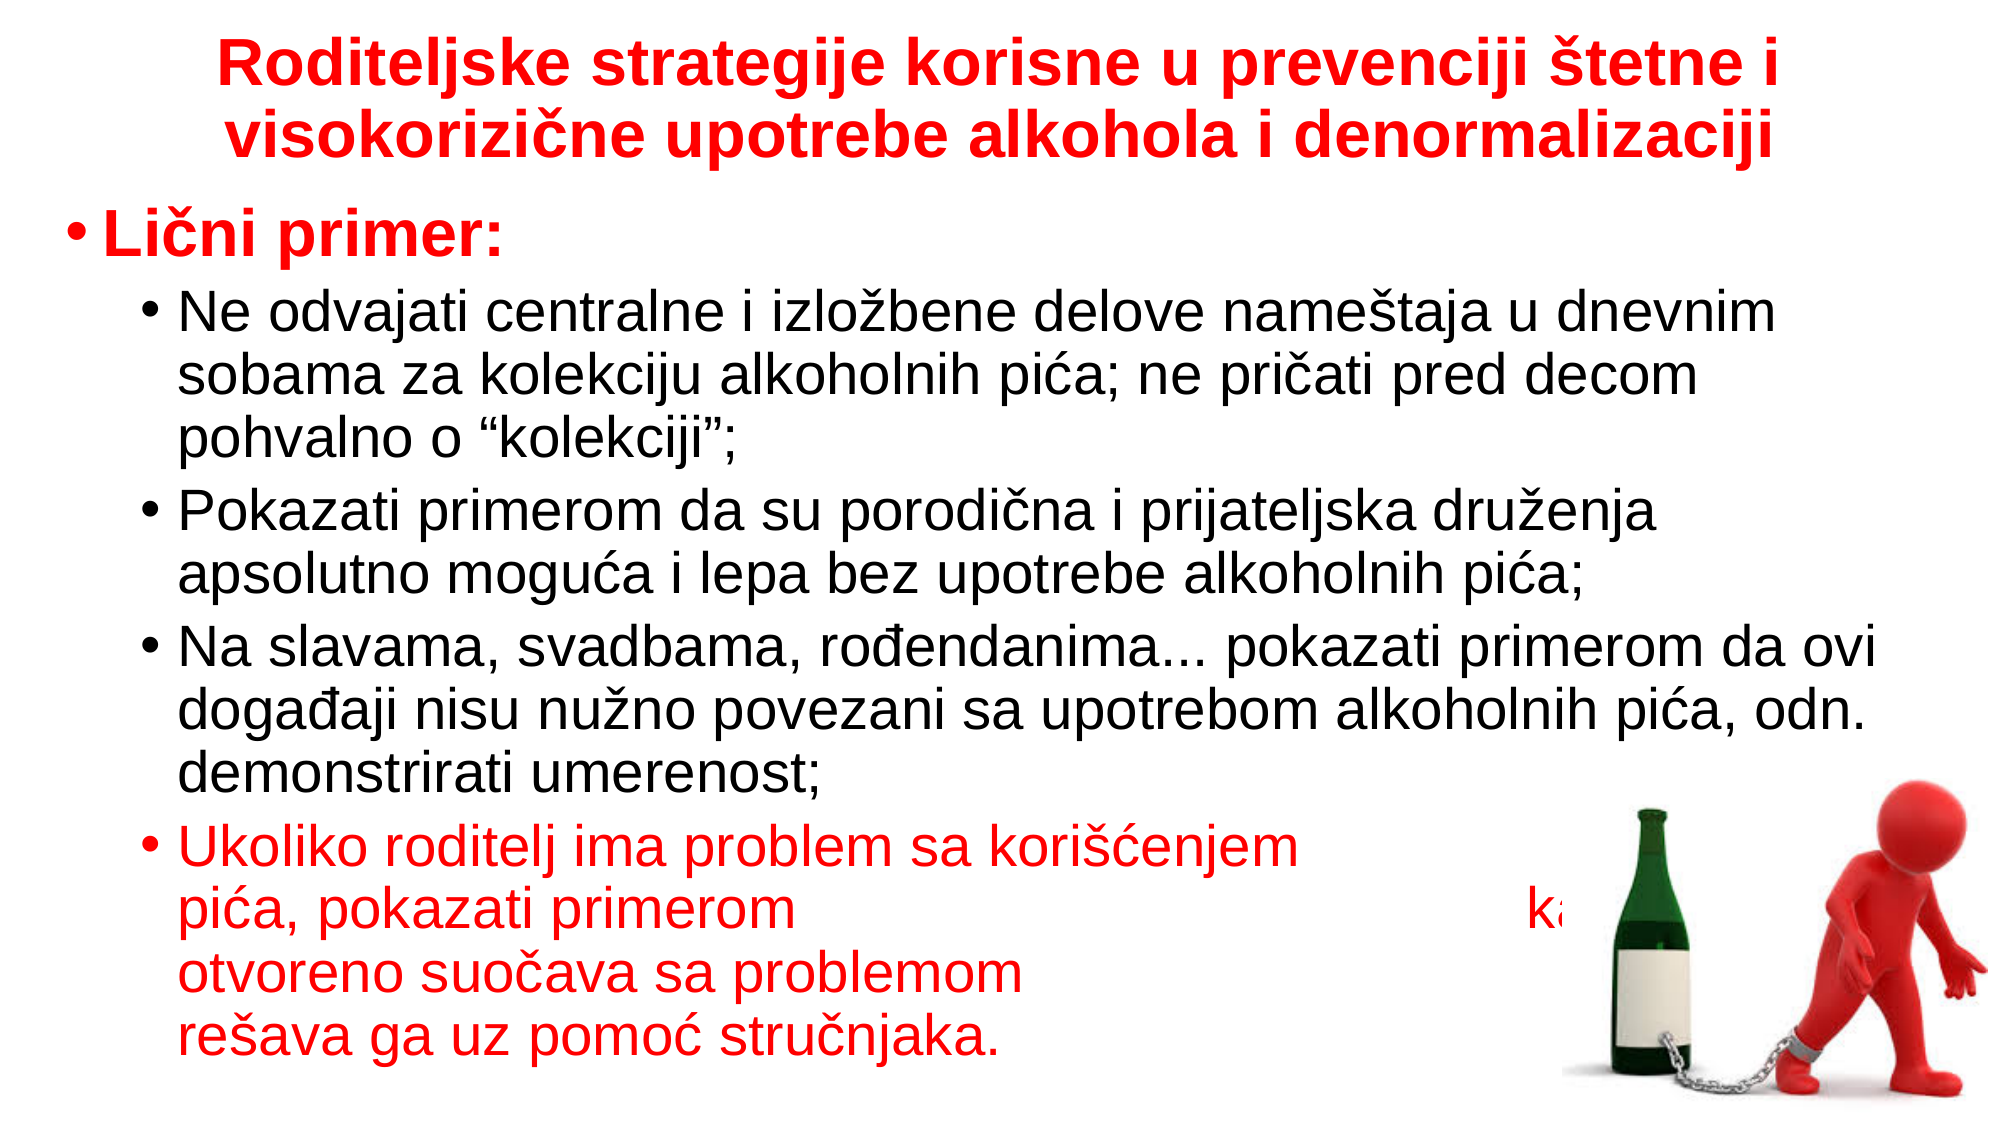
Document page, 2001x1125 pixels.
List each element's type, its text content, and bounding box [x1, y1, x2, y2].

picture [1562, 778, 1988, 1113]
title Roditeljske strategije korisne u prevenciji štetne i visokorizične upotrebe alkohola i denormalizaciji [0, 37, 2000, 163]
list Lični primer: Ne odvajati centralne i izložbene delove nameštaja u dnevnim sobama za kolekciju alkoholnih pića; ne pričati pred decom pohvalno o “kolekciji”; Pokazati primerom da su porodična i prijateljska druženja apsolutno moguća i lepa bez upotrebe alkoholnih pića; Na slavama, svadbama, rođendanima... pokazati primerom da ovi događaji nisu nužno povezani sa upotrebom alkoholnih pića, odn. demonstrirati umerenost; Ukoliko roditelj ima problem sa korišćenjem alkoholnih pića, pokazati primerom kako se otvoreno suočava sa problemom i rešava ga uz pomoć stručnjaka. [50, 191, 1938, 1125]
